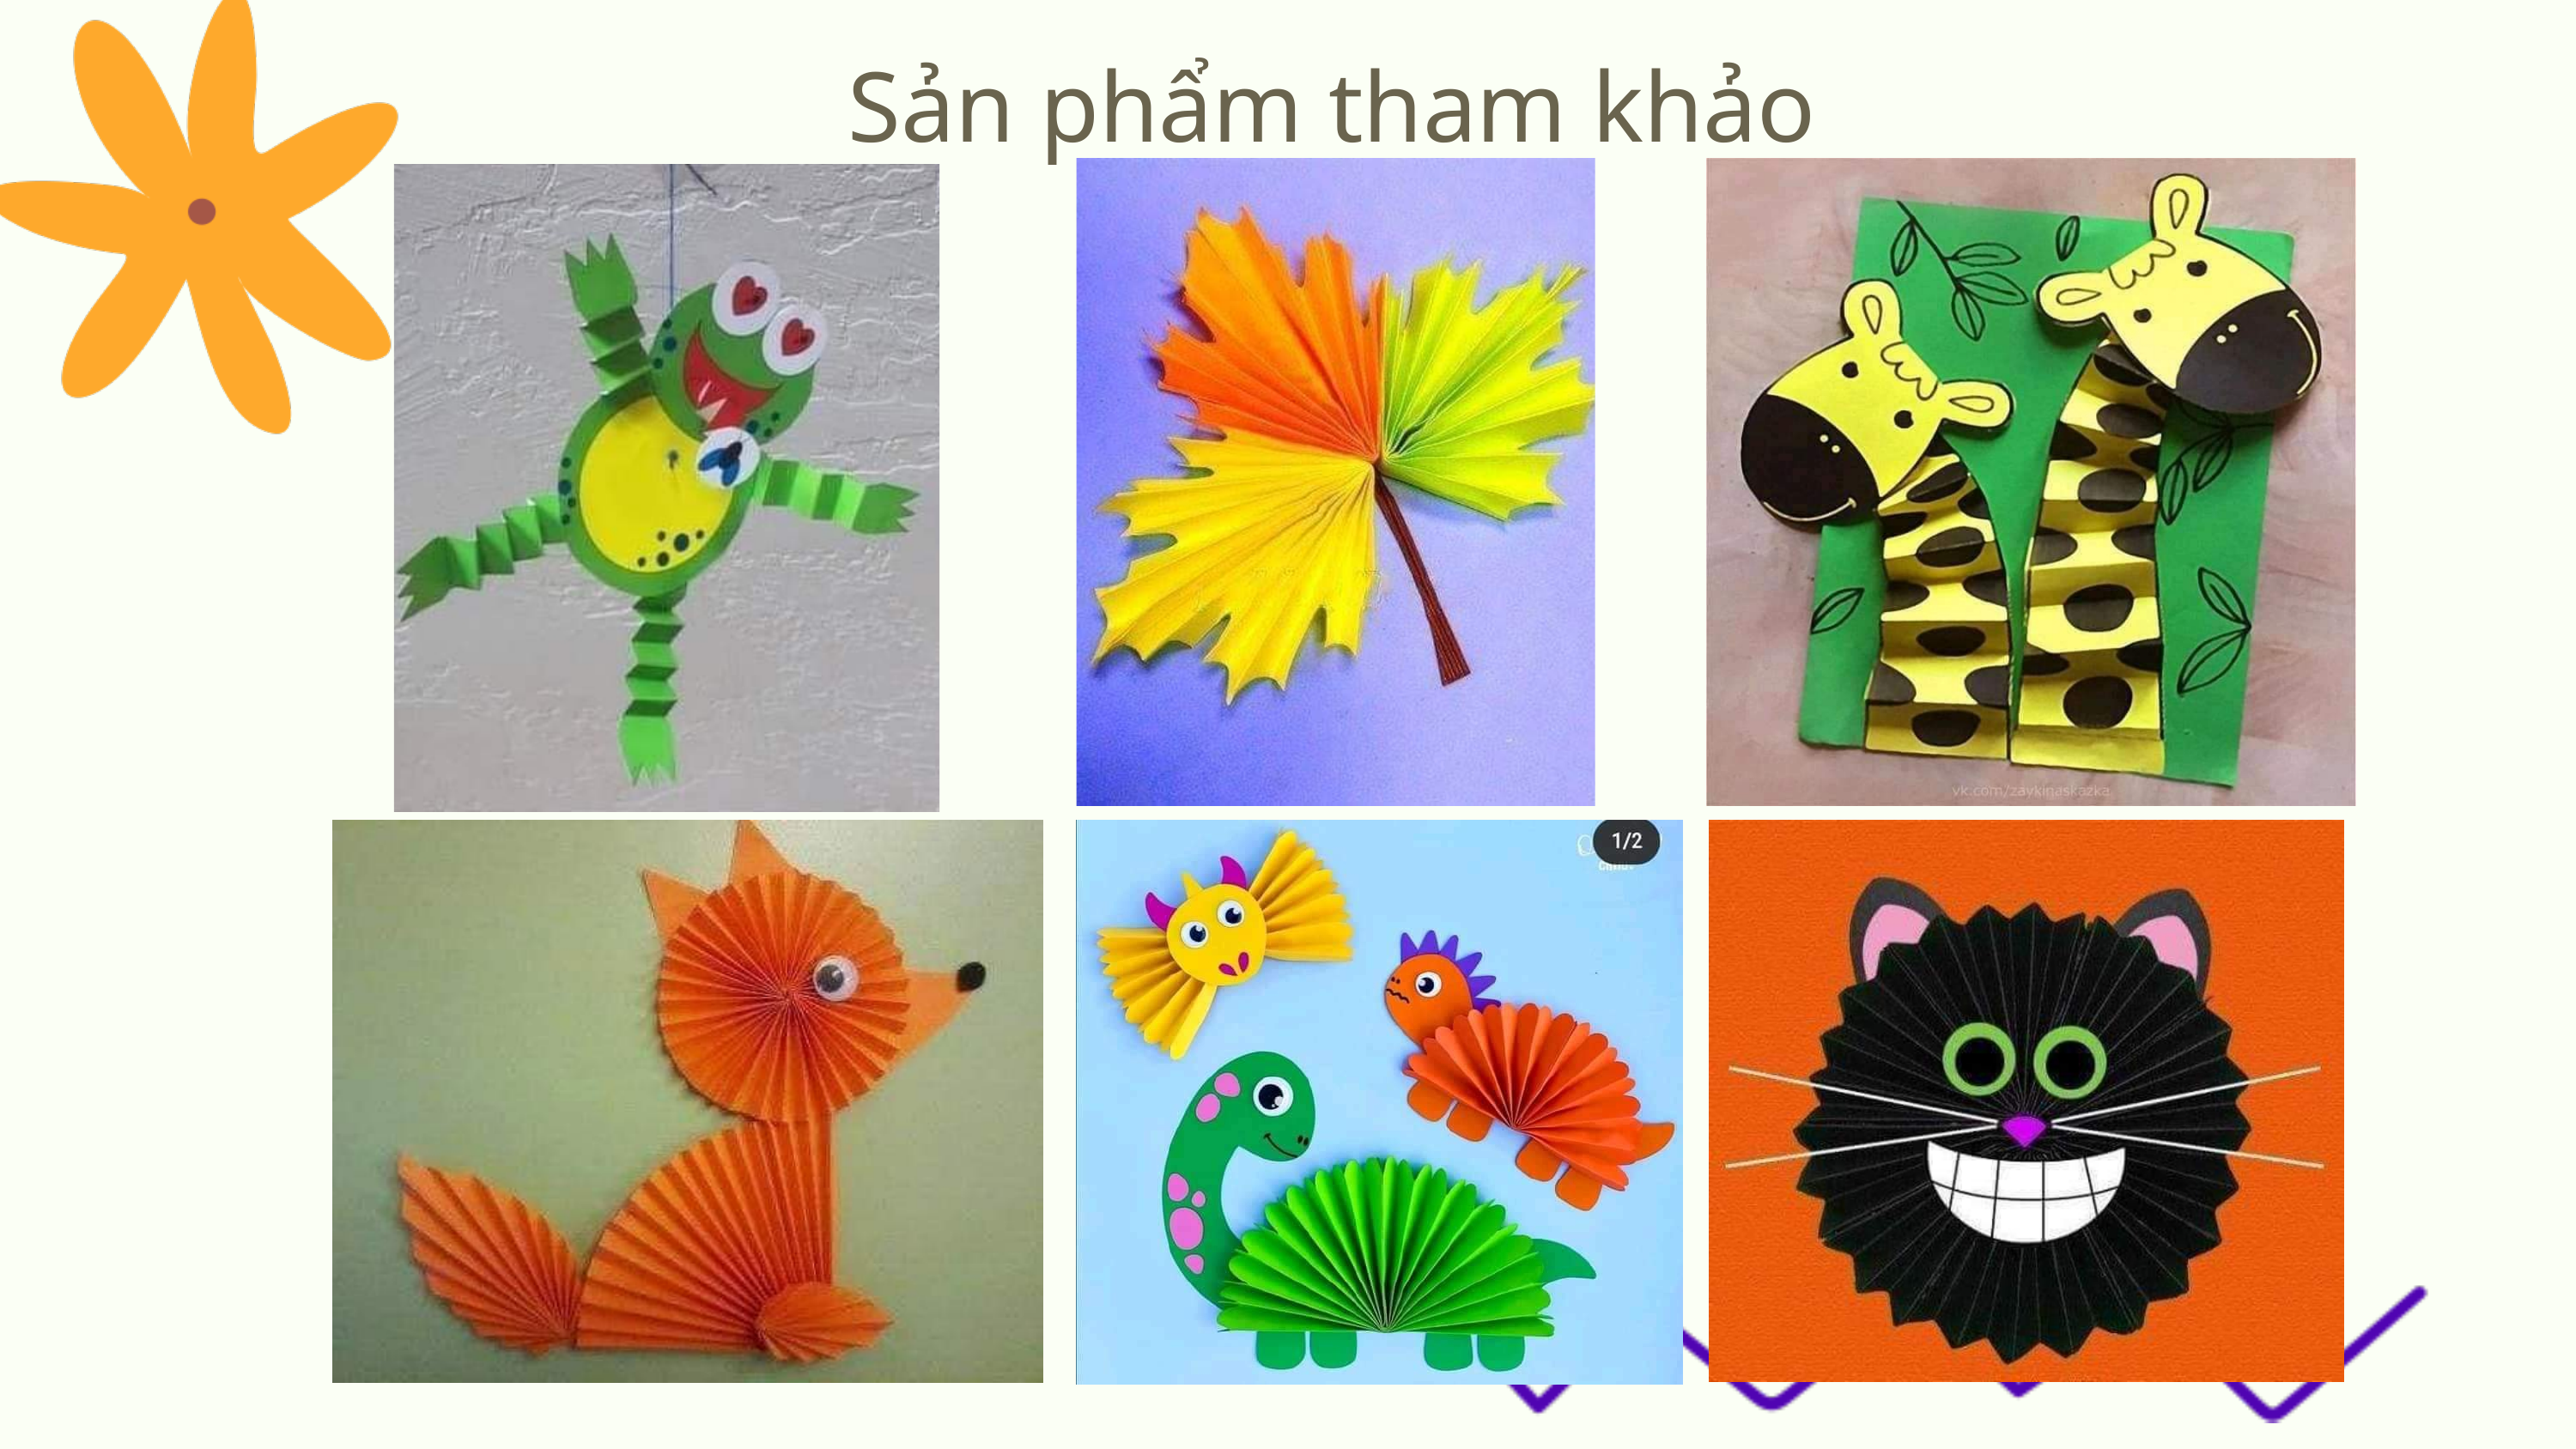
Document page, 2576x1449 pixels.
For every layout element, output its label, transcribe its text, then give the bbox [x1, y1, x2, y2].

text_box Sản phẩm tham khảo [584, 0, 2081, 162]
picture [0, 0, 940, 812]
picture [1706, 158, 2356, 807]
picture [1076, 158, 1595, 807]
picture [1076, 820, 2432, 1424]
picture [332, 820, 1043, 1383]
